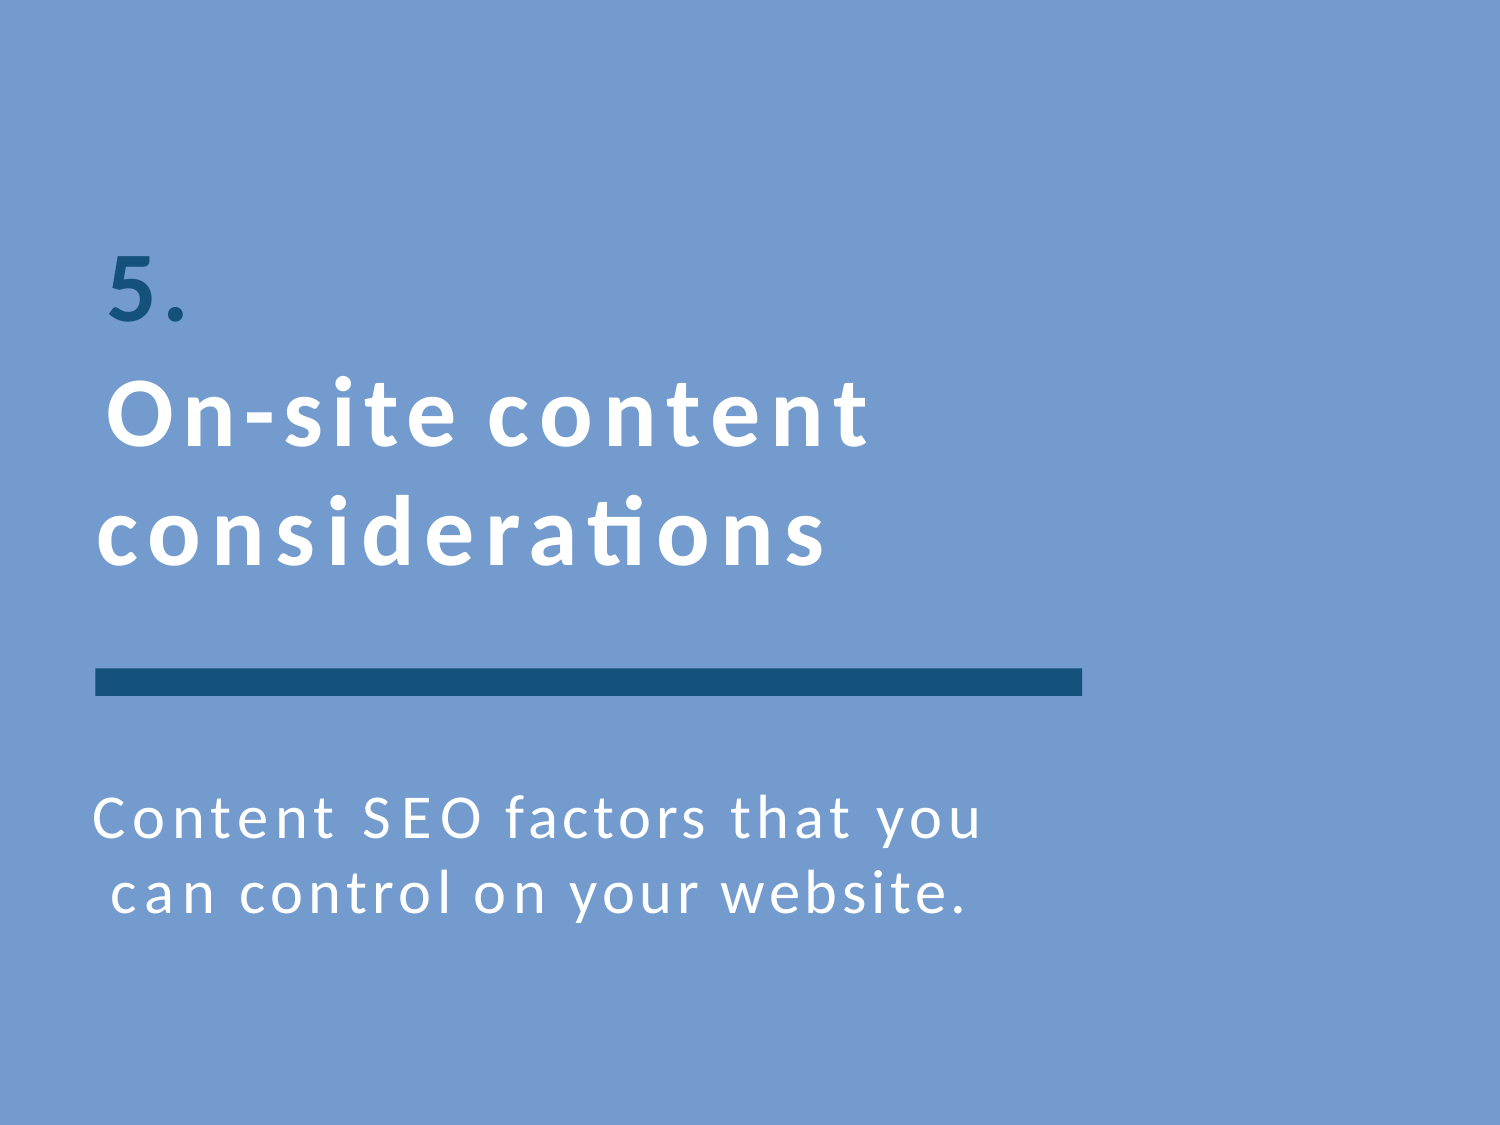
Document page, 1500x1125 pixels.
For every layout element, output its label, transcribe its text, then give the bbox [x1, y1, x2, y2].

list On-site content considerations [95, 347, 1405, 1119]
text_box Content SEO factors that you can control on your website. [90, 775, 990, 926]
text_box 5. [104, 220, 196, 341]
